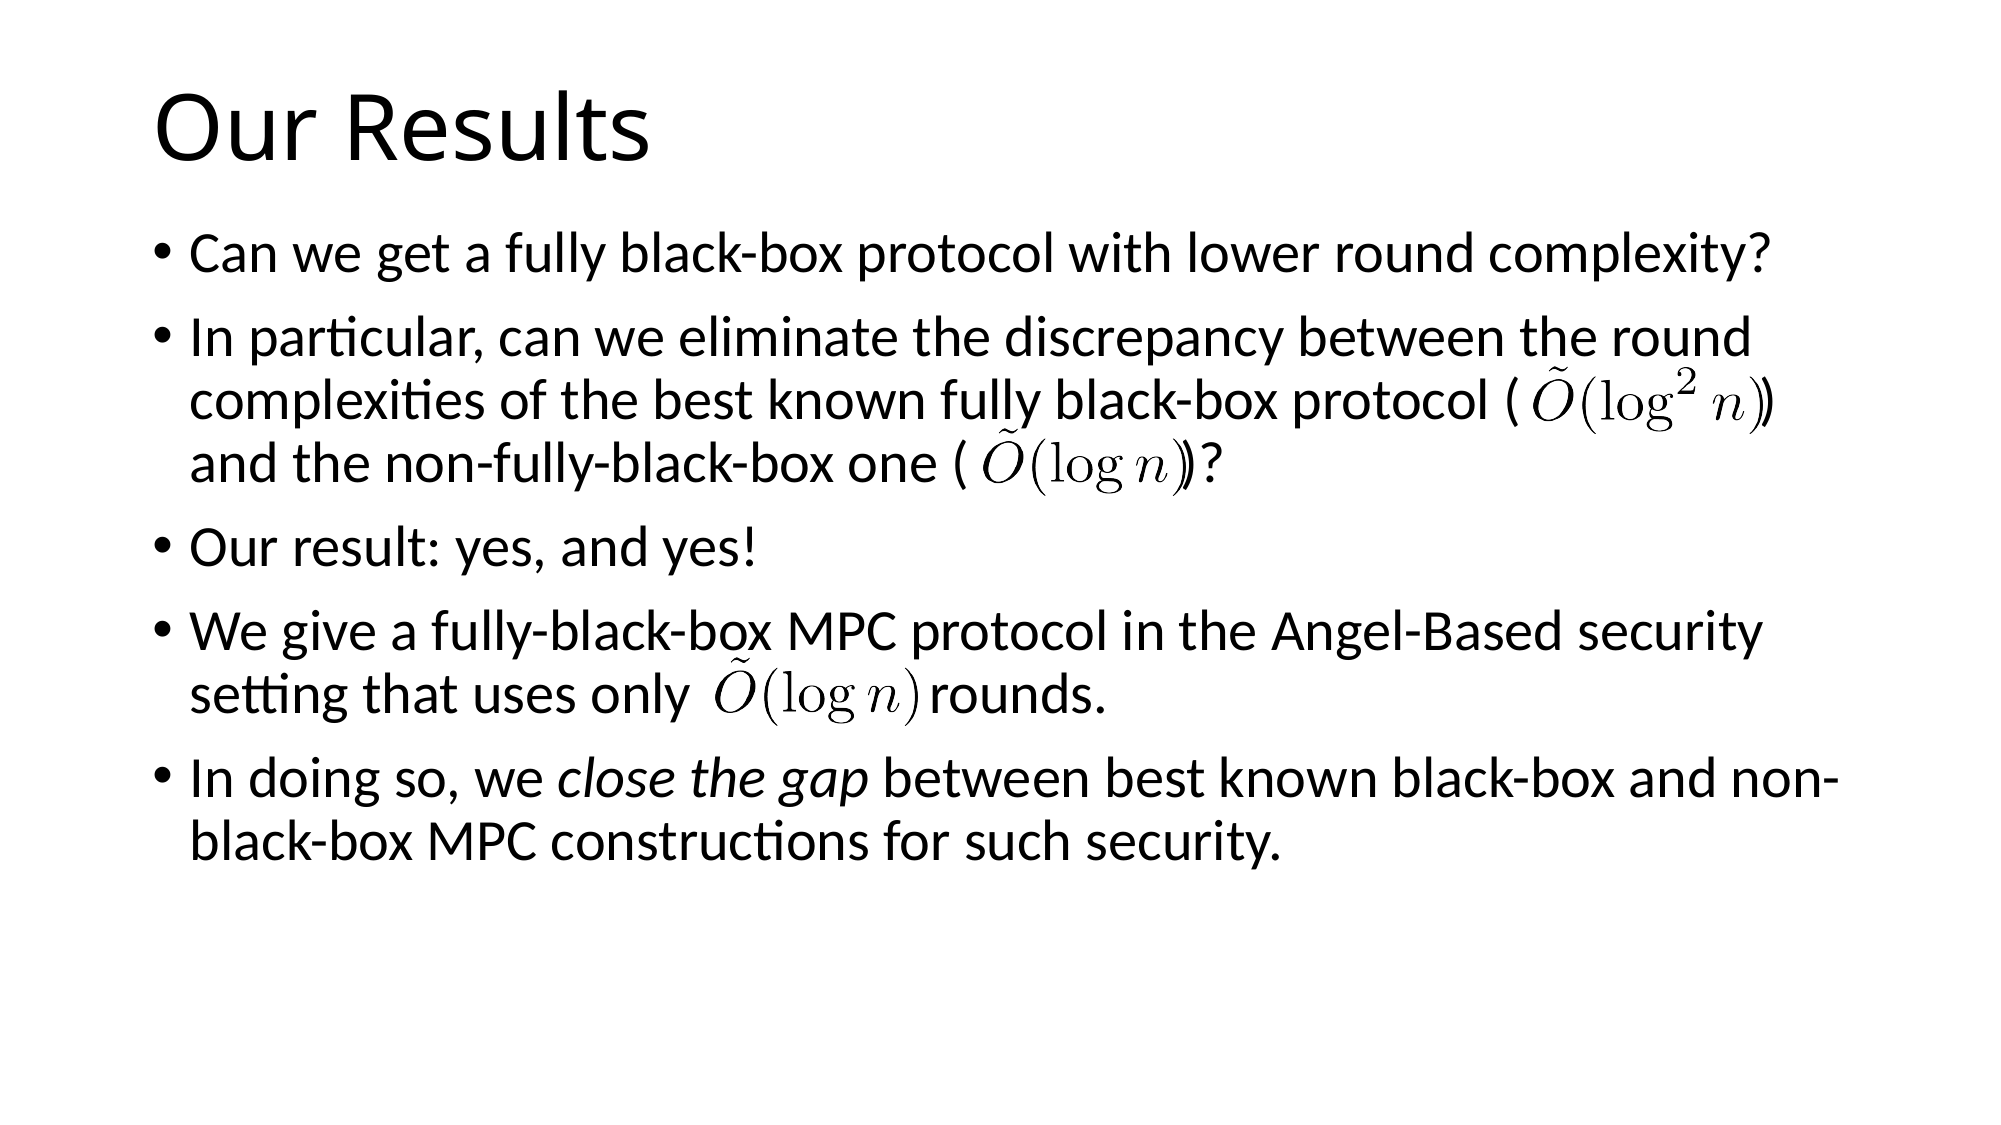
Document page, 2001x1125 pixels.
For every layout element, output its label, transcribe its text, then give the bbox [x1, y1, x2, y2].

picture [715, 657, 918, 726]
list Can we get a fully black-box protocol with lower round complexity? In particular, can we eliminate the discrepancy between the round complexities of the best known fully black-box protocol ( ) and the non-fully-black-box one ( )? Our result: yes, and yes! We give a fully-black-box MPC protocol in the Angel-Based security setting that uses only rounds. In doing so, we close the gap between best known black-box and non-black-box MPC constructions for such security. [137, 215, 1863, 1014]
picture [983, 427, 1186, 496]
title Our Results [137, 59, 1863, 203]
picture [1533, 366, 1763, 434]
